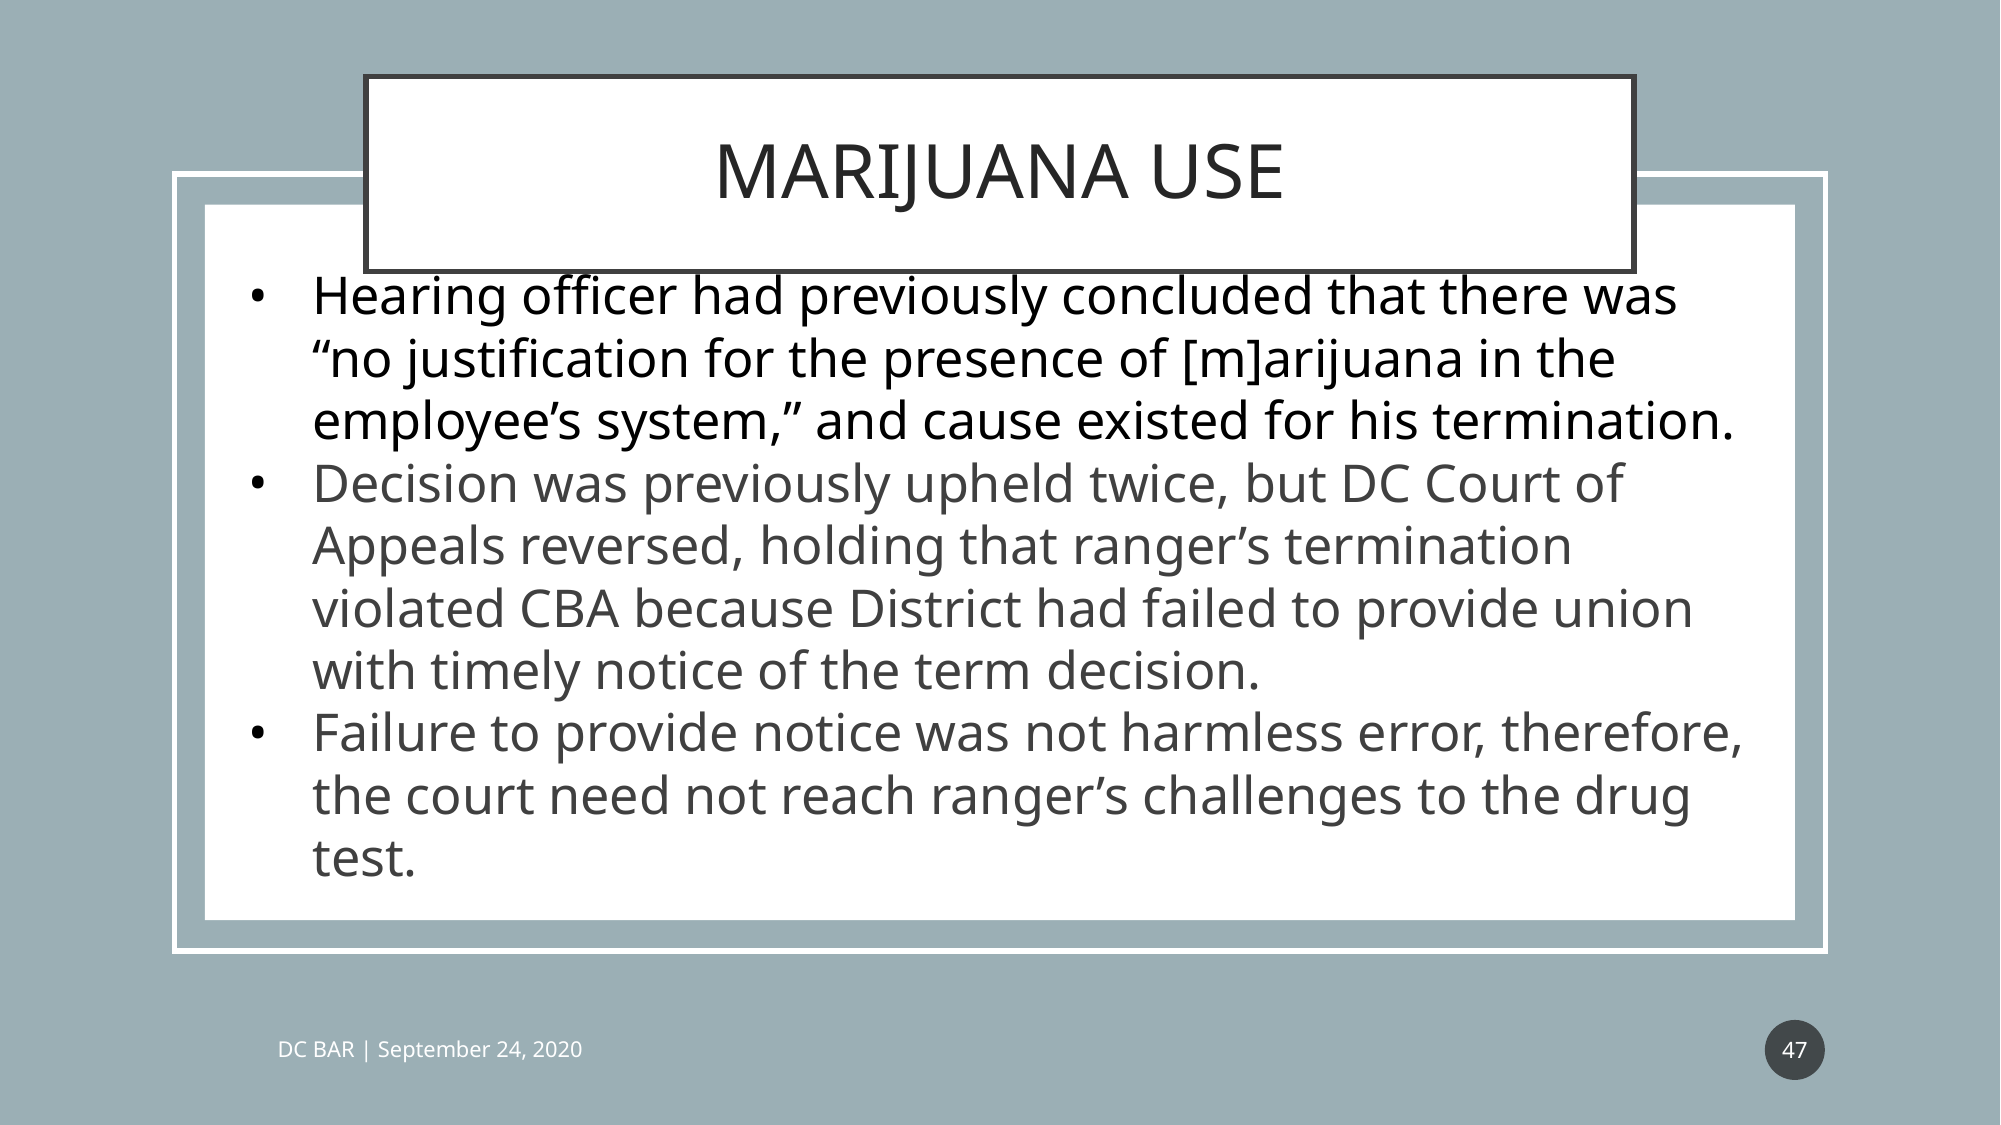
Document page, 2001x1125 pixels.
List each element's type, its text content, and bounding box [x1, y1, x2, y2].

footer DC BAR | September 24, 2020 [262, 1023, 1231, 1076]
slide_number 47 [1764, 1019, 1825, 1080]
text_box Hearing officer had previously concluded that there was “no justification for the presence of [m]arijuana in the employee’s system,” and cause existed for his termination. Decision was previously upheld twice, but DC Court of Appeals reversed, holding that ranger’s termination violated CBA because District had failed to provide union with timely notice of the term decision. Failure to provide notice was not harmless error, therefore, the court need not reach ranger’s challenges to the drug test. [222, 255, 1782, 904]
title MARIJUANA USE [363, 74, 1637, 255]
text_box [0, 0, 2000, 1125]
text_box [174, 173, 1826, 951]
